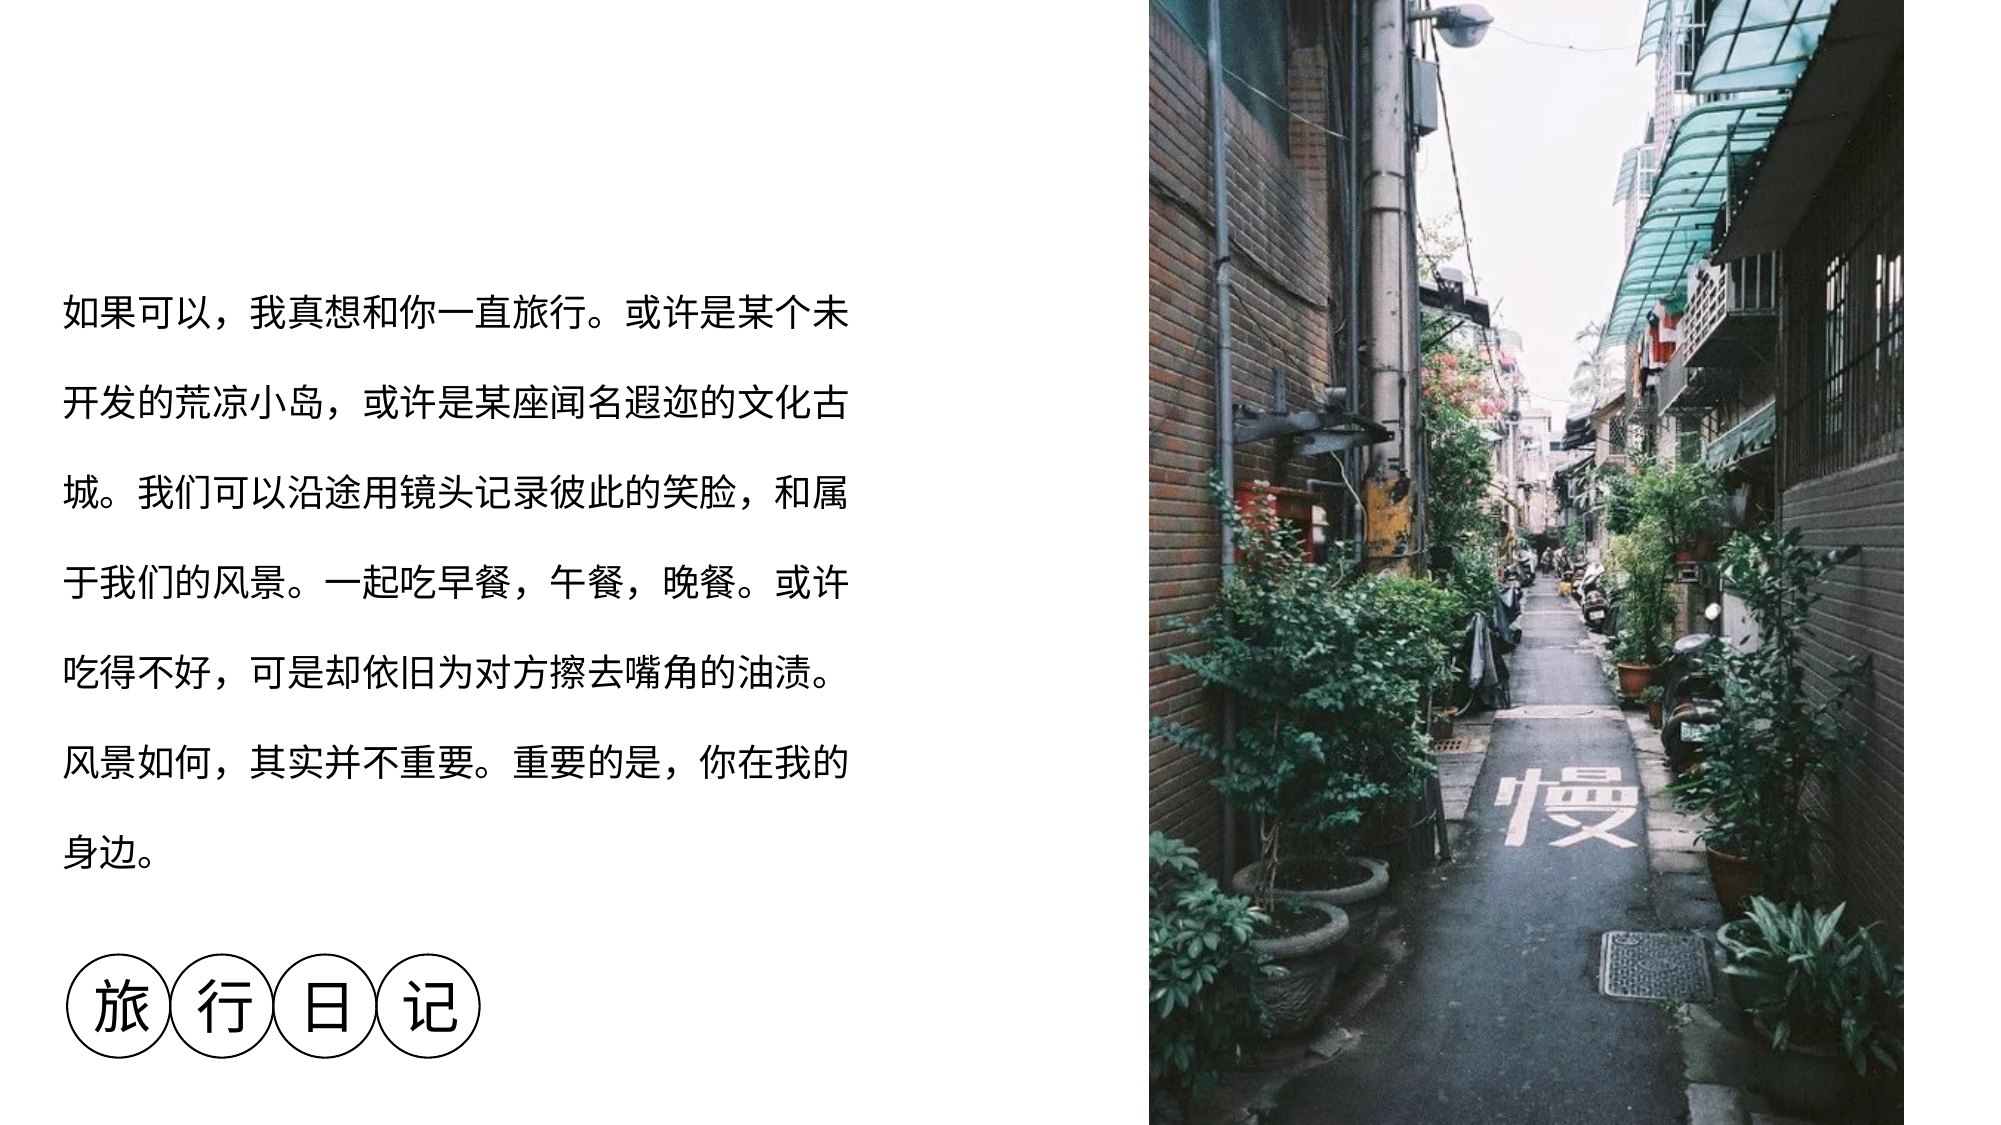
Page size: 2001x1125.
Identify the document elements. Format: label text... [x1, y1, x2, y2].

picture [1149, 0, 1904, 1125]
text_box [67, 954, 480, 1058]
text_box 如果可以，我真想和你一直旅行。或许是某个未开发的荒凉小岛，或许是某座闻名遐迩的文化古城。我们可以沿途用镜头记录彼此的笑脸，和属于我们的风景。一起吃早餐，午餐，晚餐。或许吃得不好，可是却依旧为对方擦去嘴角的油渍。风景如何，其实并不重要。重要的是，你在我的身边。 [47, 236, 873, 882]
